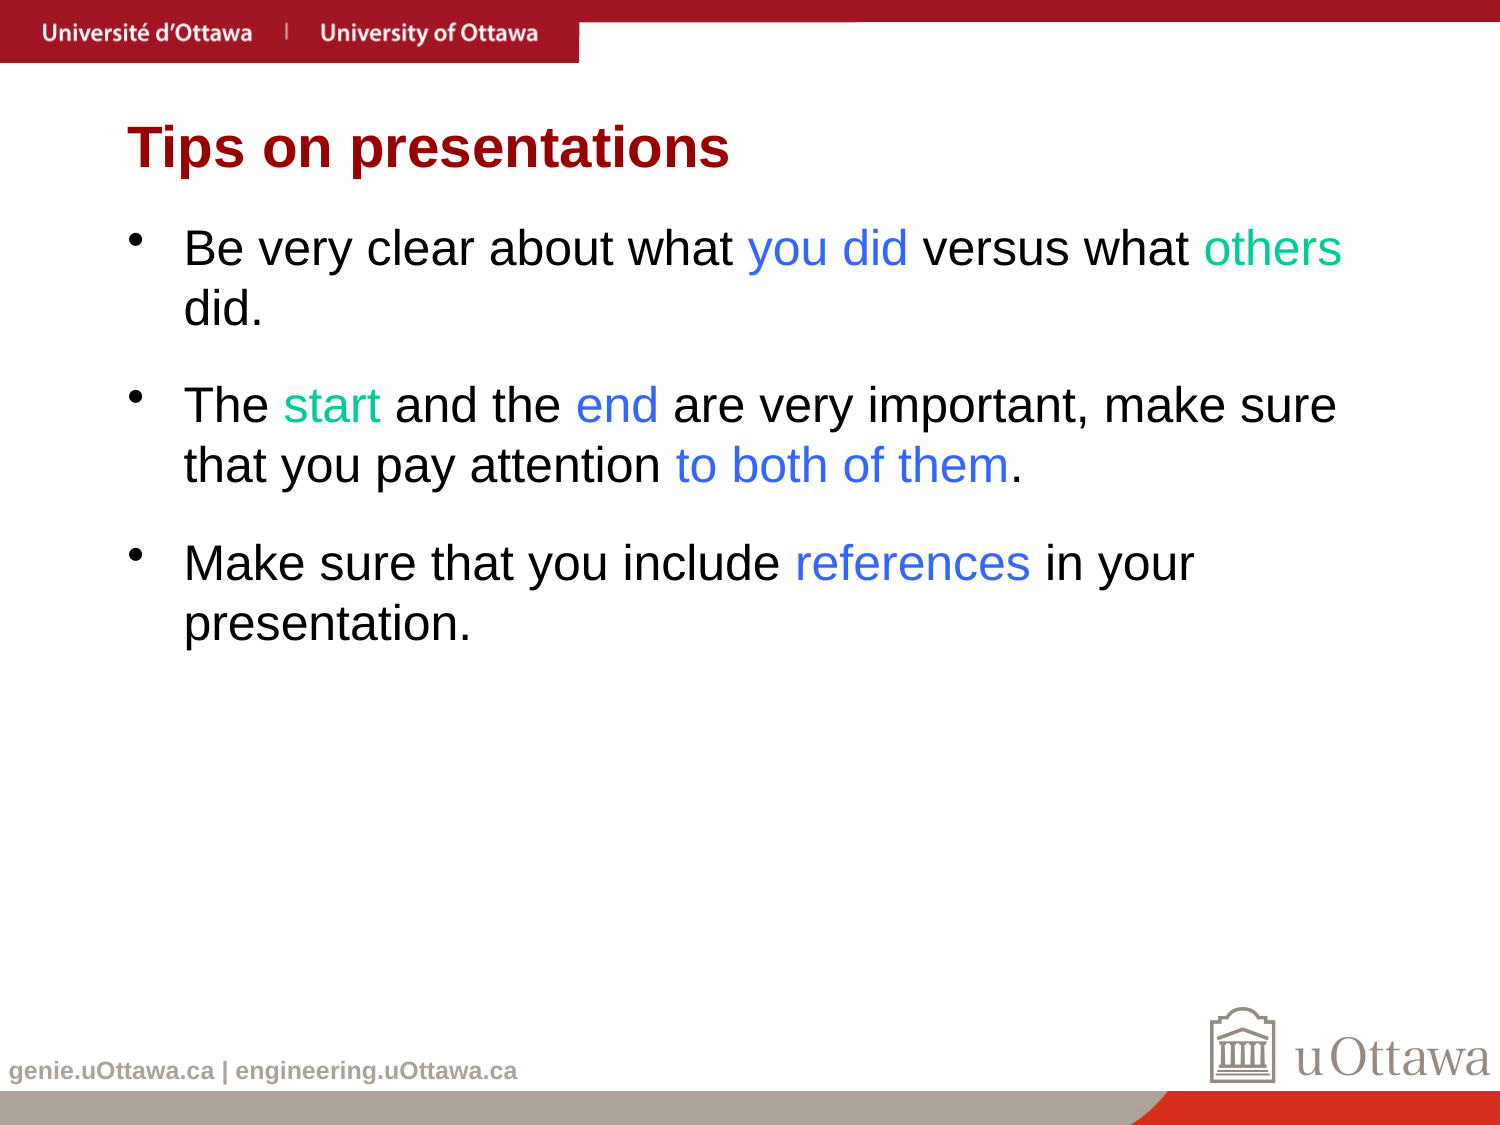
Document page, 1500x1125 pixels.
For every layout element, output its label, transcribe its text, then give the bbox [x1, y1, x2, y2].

title Tips on presentations [112, 101, 1188, 208]
picture [0, 1091, 1500, 1125]
picture [0, 0, 1500, 63]
list Be very clear about what you did versus what others did. The start and the end are very important, make sure that you pay attention to both of them. Make sure that you include references in your presentation. [112, 208, 1388, 846]
picture [1210, 1007, 1490, 1083]
